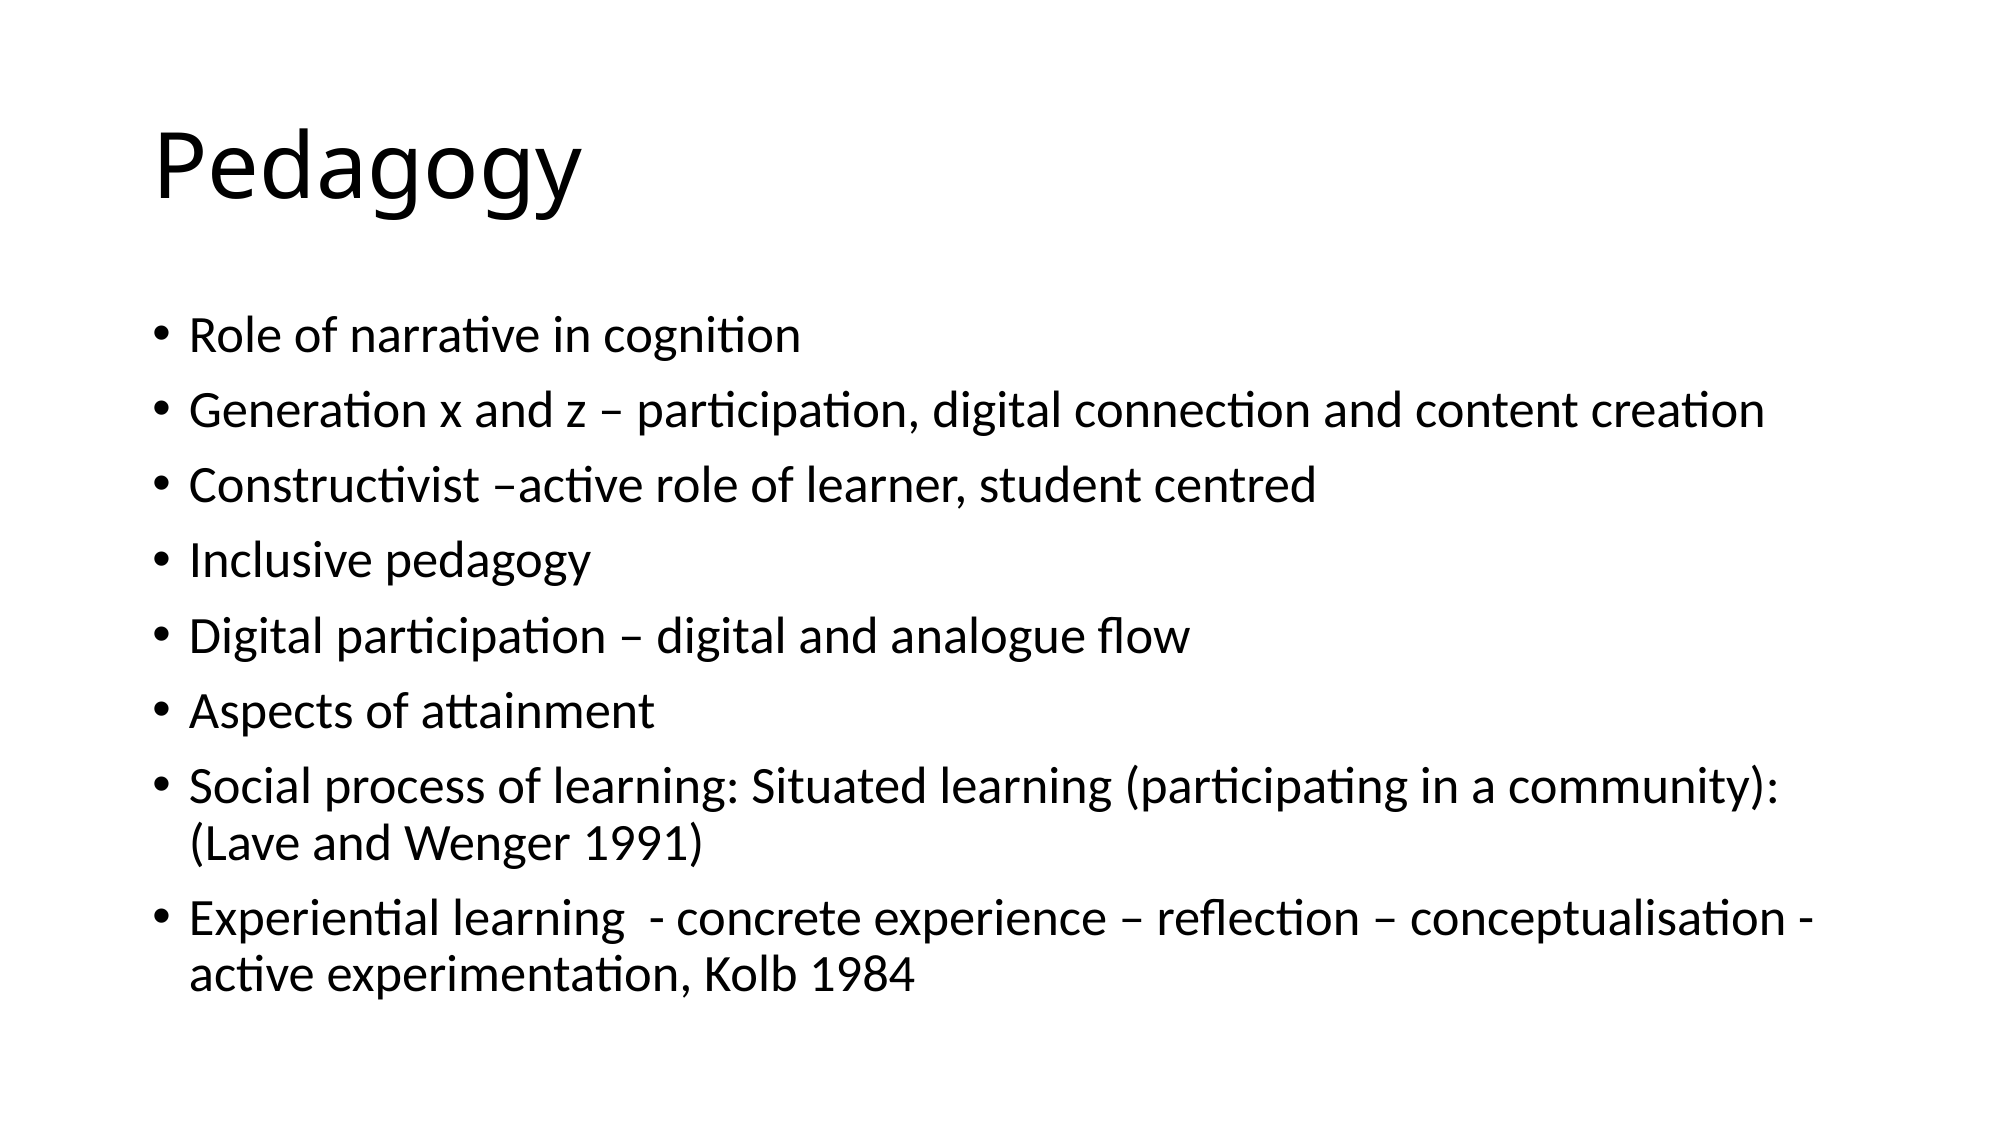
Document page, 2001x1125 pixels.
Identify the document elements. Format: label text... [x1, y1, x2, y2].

title Pedagogy [137, 59, 1863, 278]
list Role of narrative in cognition Generation x and z – participation, digital connection and content creation Constructivist –active role of learner, student centred Inclusive pedagogy Digital participation – digital and analogue flow Aspects of attainment Social process of learning: Situated learning (participating in a community): (Lave and Wenger 1991) Experiential learning - concrete experience – reflection – conceptualisation - active experimentation, Kolb 1984 [137, 299, 1863, 1014]
